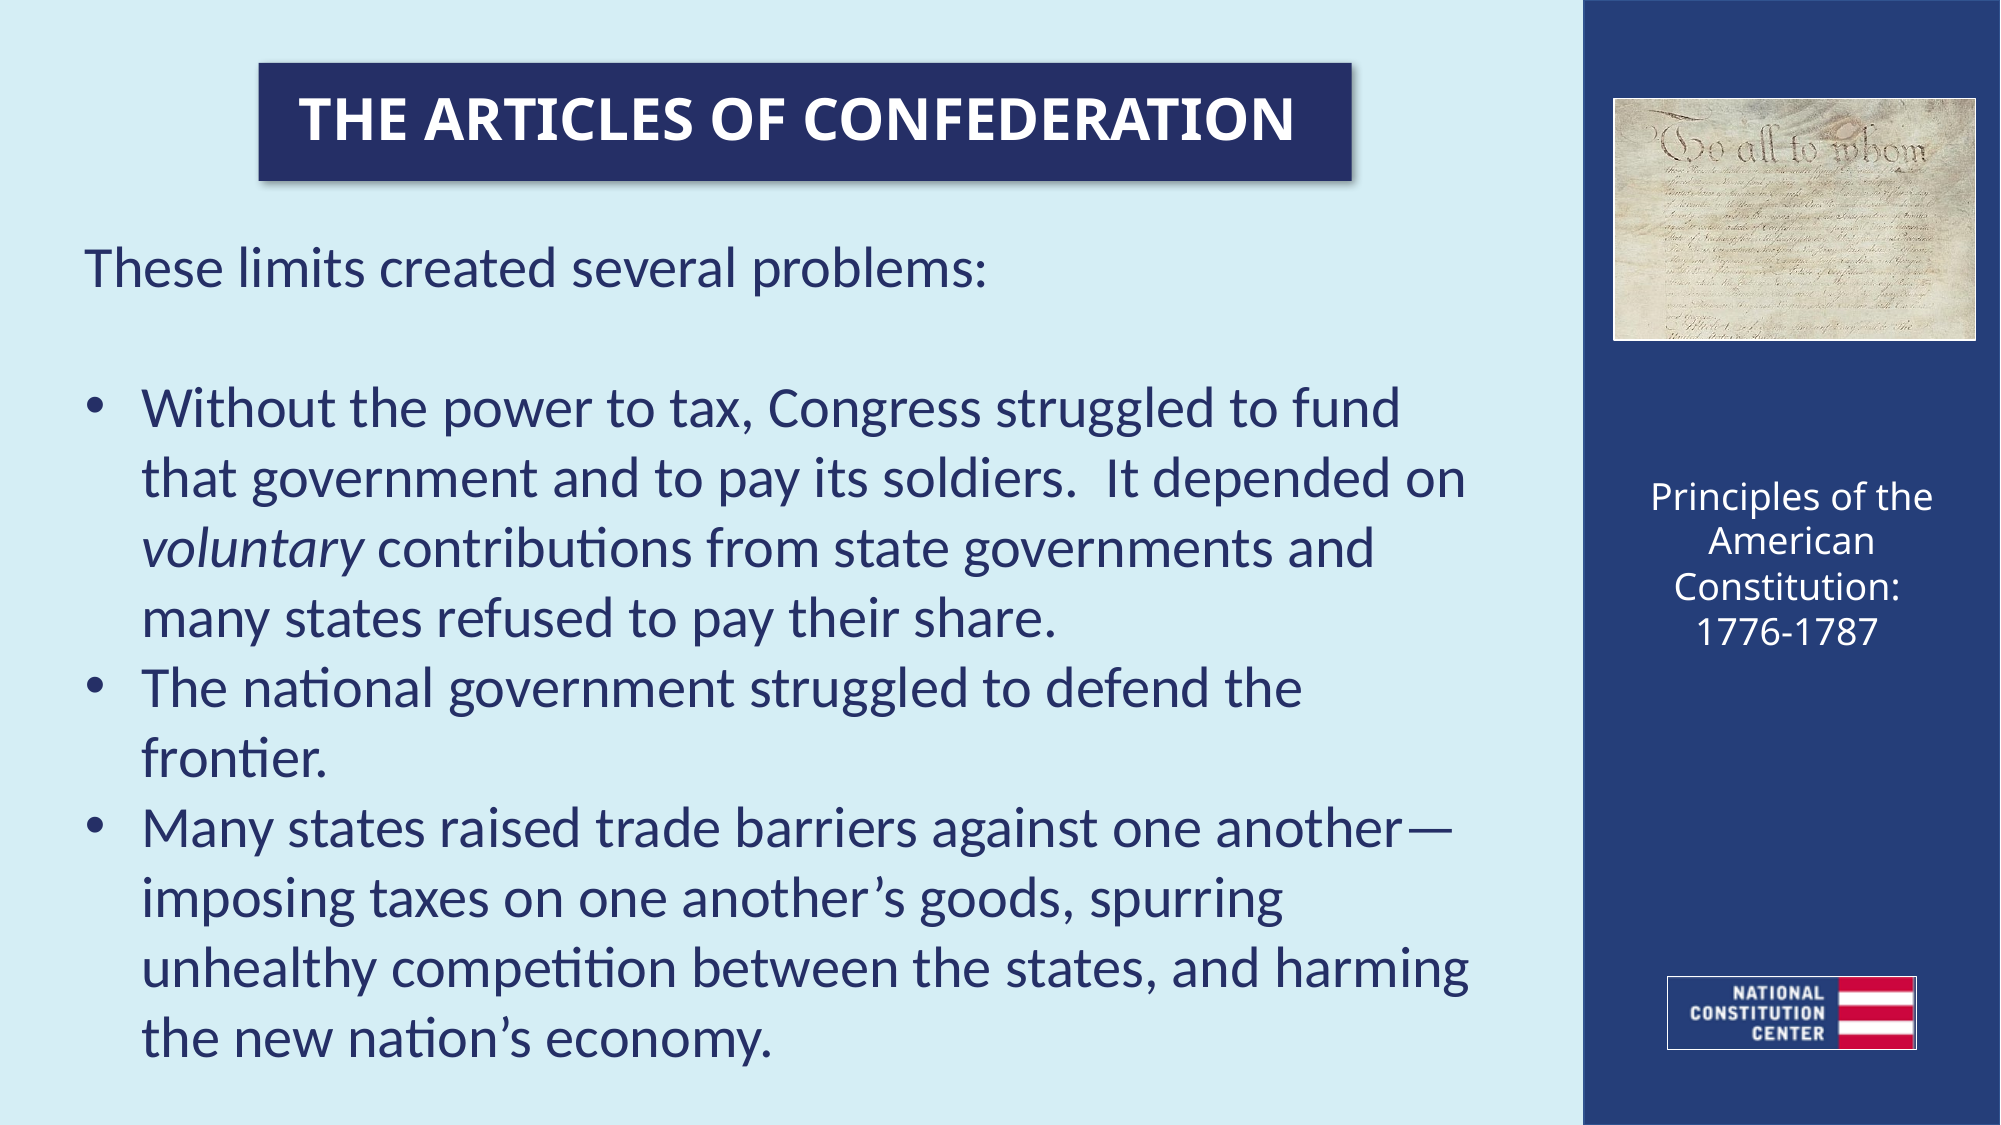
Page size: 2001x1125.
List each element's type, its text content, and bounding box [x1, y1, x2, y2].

text_box These limits created several problems: Without the power to tax, Congress struggled to fund that government and to pay its soldiers. It depended on voluntary contributions from state governments and many states refused to pay their share. The national government struggled to defend the frontier. Many states raised trade barriers against one another—imposing taxes on one another’s goods, spurring unhealthy competition between the states, and harming the new nation’s economy. [69, 221, 1494, 1085]
text_box THE ARTICLES OF CONFEDERATION [258, 62, 1352, 181]
picture [0, 0, 1584, 1125]
picture [1667, 976, 1917, 1049]
text_box Principles of the American Constitution: 1776-1787 [1584, 0, 2000, 1125]
picture [1614, 98, 1976, 340]
